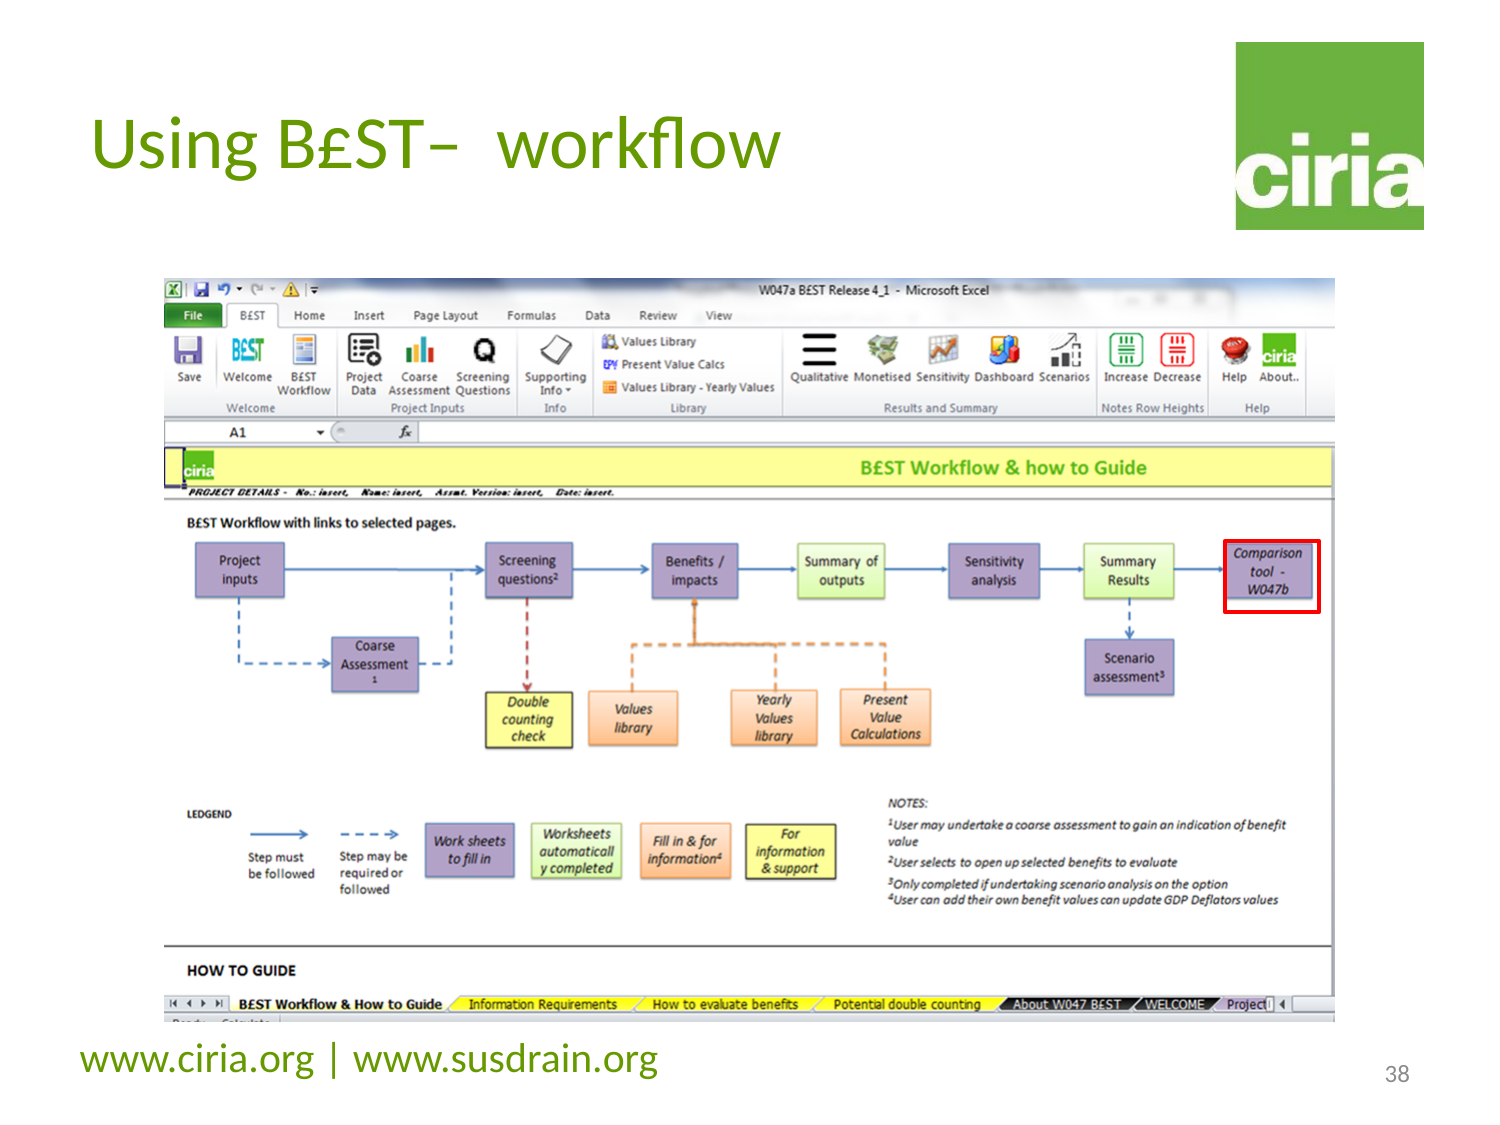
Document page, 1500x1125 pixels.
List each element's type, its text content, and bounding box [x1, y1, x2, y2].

slide_number 38 [1074, 1042, 1425, 1103]
picture [164, 278, 1336, 1023]
title Using B£ST– workflow [75, 45, 1235, 233]
picture [1234, 42, 1424, 230]
